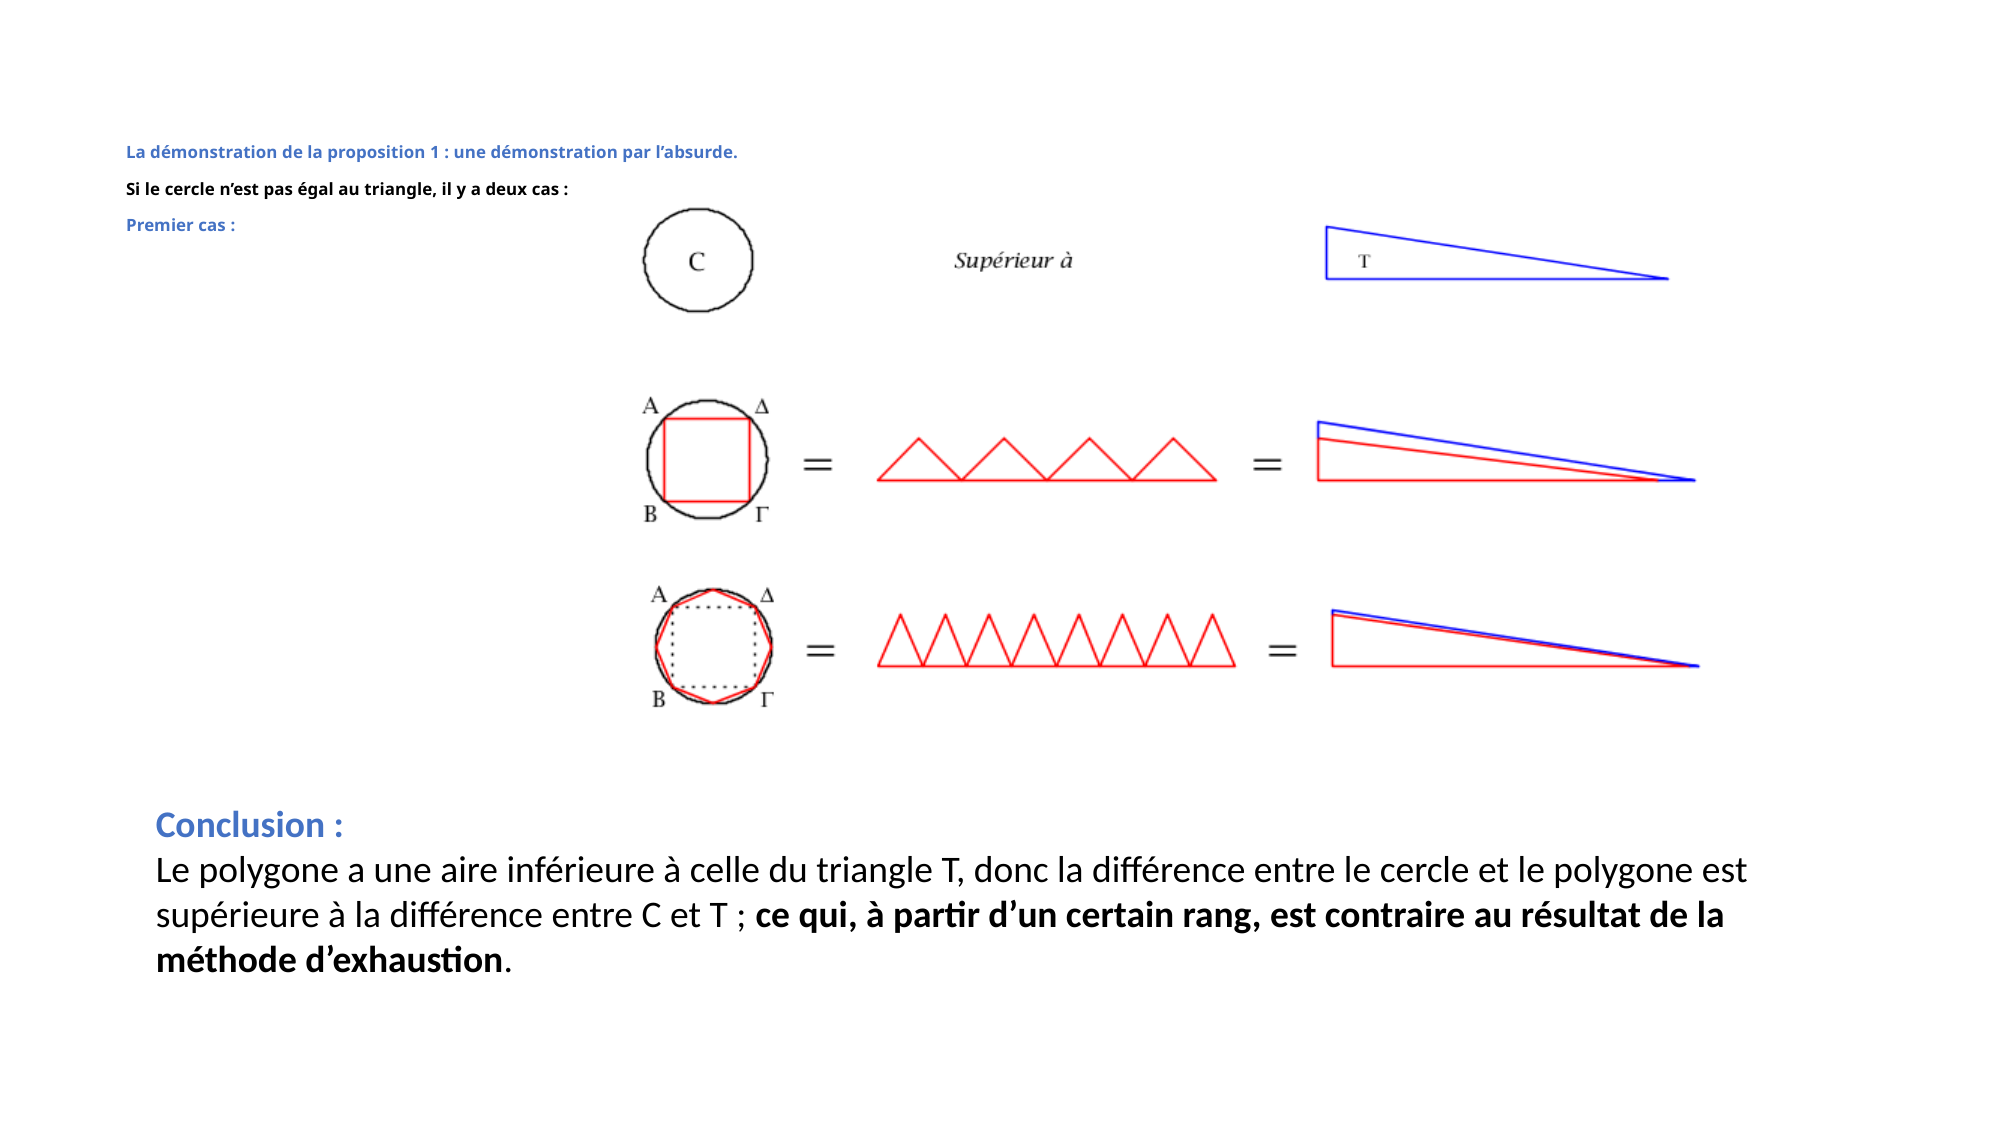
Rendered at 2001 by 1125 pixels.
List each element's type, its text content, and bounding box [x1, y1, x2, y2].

picture [615, 380, 1752, 541]
picture [615, 181, 1707, 331]
picture [624, 562, 1743, 735]
title La démonstration de la proposition 1 : une démonstration par l’absurde. Si le cercle n’est pas égal au triangle, il y a deux cas : Premier cas : [111, 134, 1743, 284]
text_box Conclusion : Le polygone a une aire inférieure à celle du triangle T, donc la différence entre le cercle et le polygone est supérieure à la différence entre C et T ; ce qui, à partir d’un certain rang, est contraire au résultat de la méthode d’exhaustion. [141, 792, 1773, 988]
